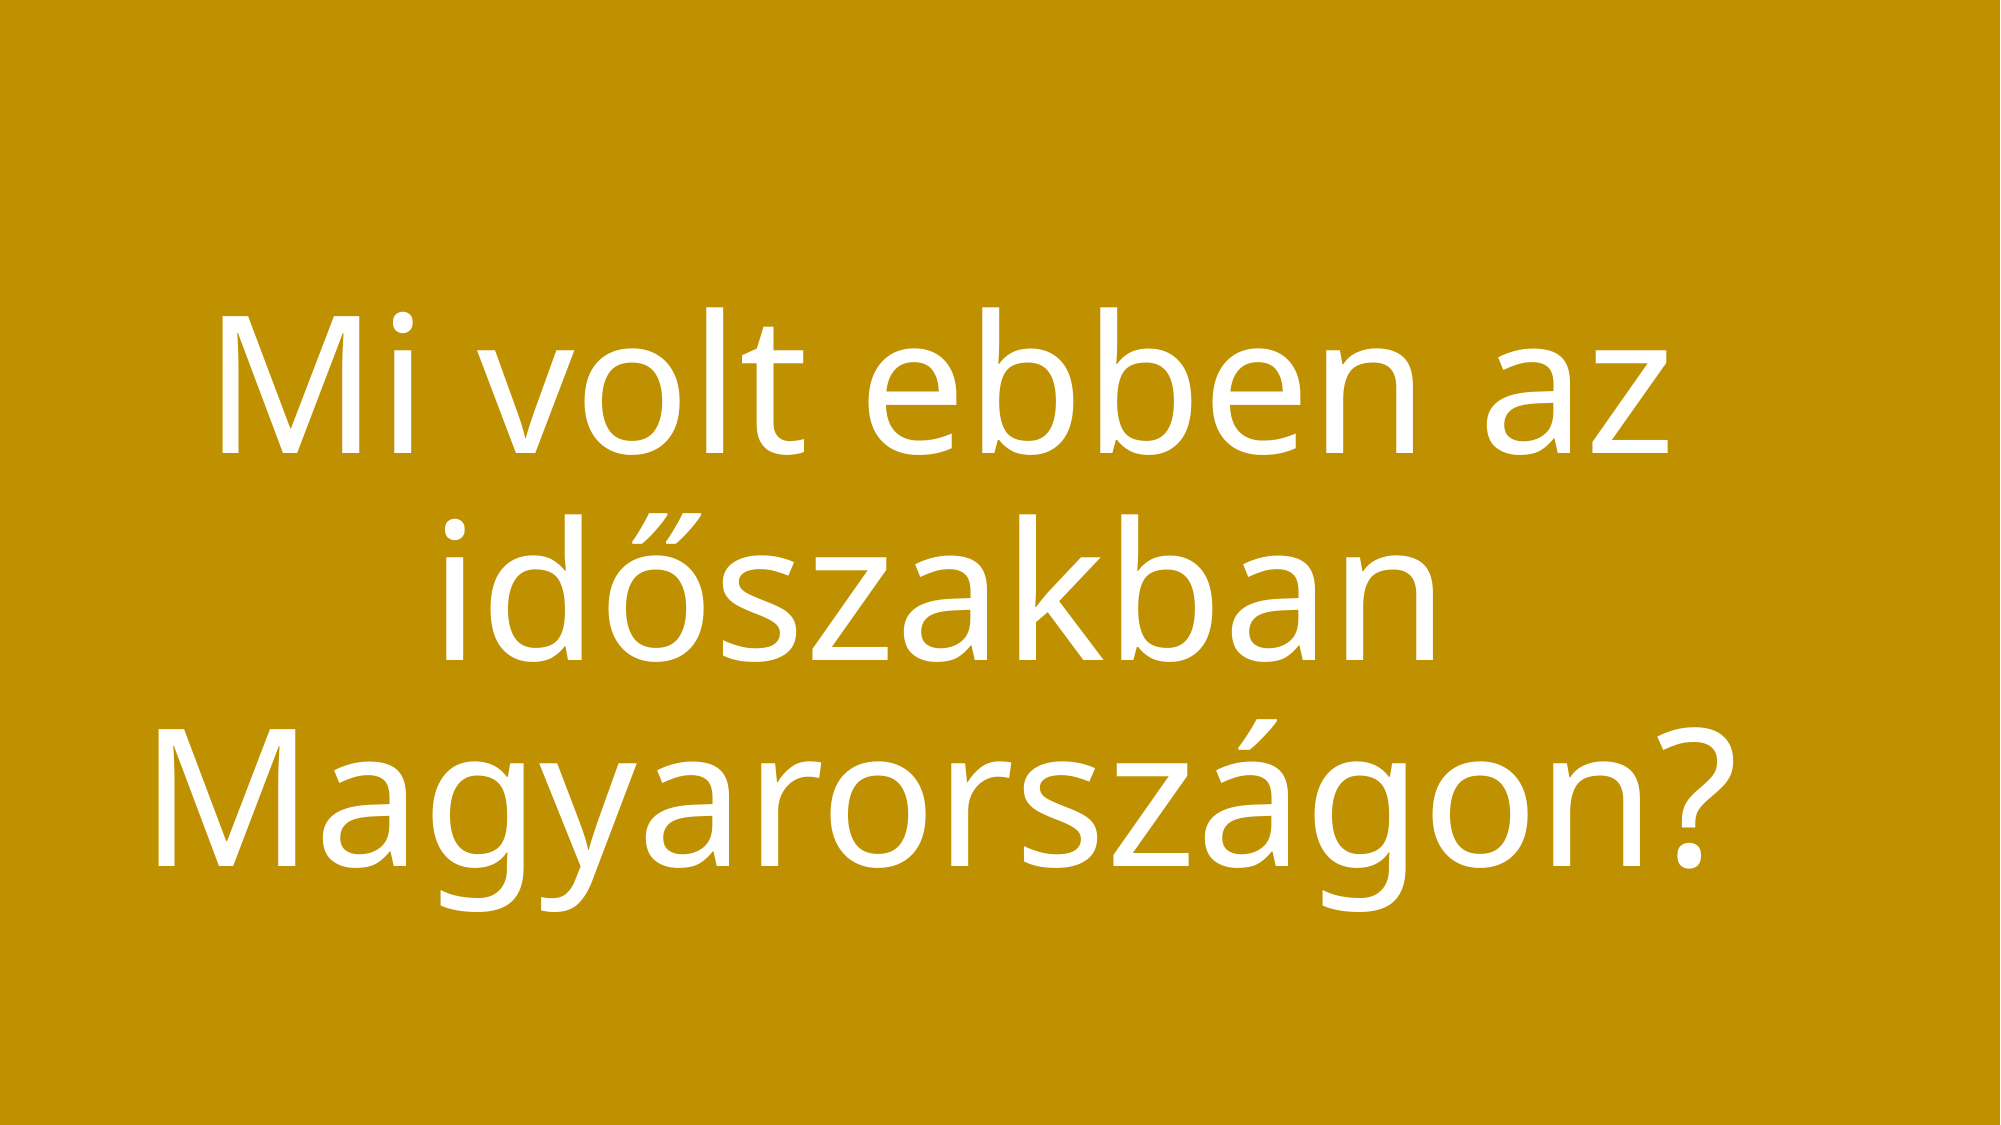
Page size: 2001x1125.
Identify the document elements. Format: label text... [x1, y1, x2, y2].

text_box Mi volt ebben az időszakban Magyarországon? [120, 223, 1760, 916]
